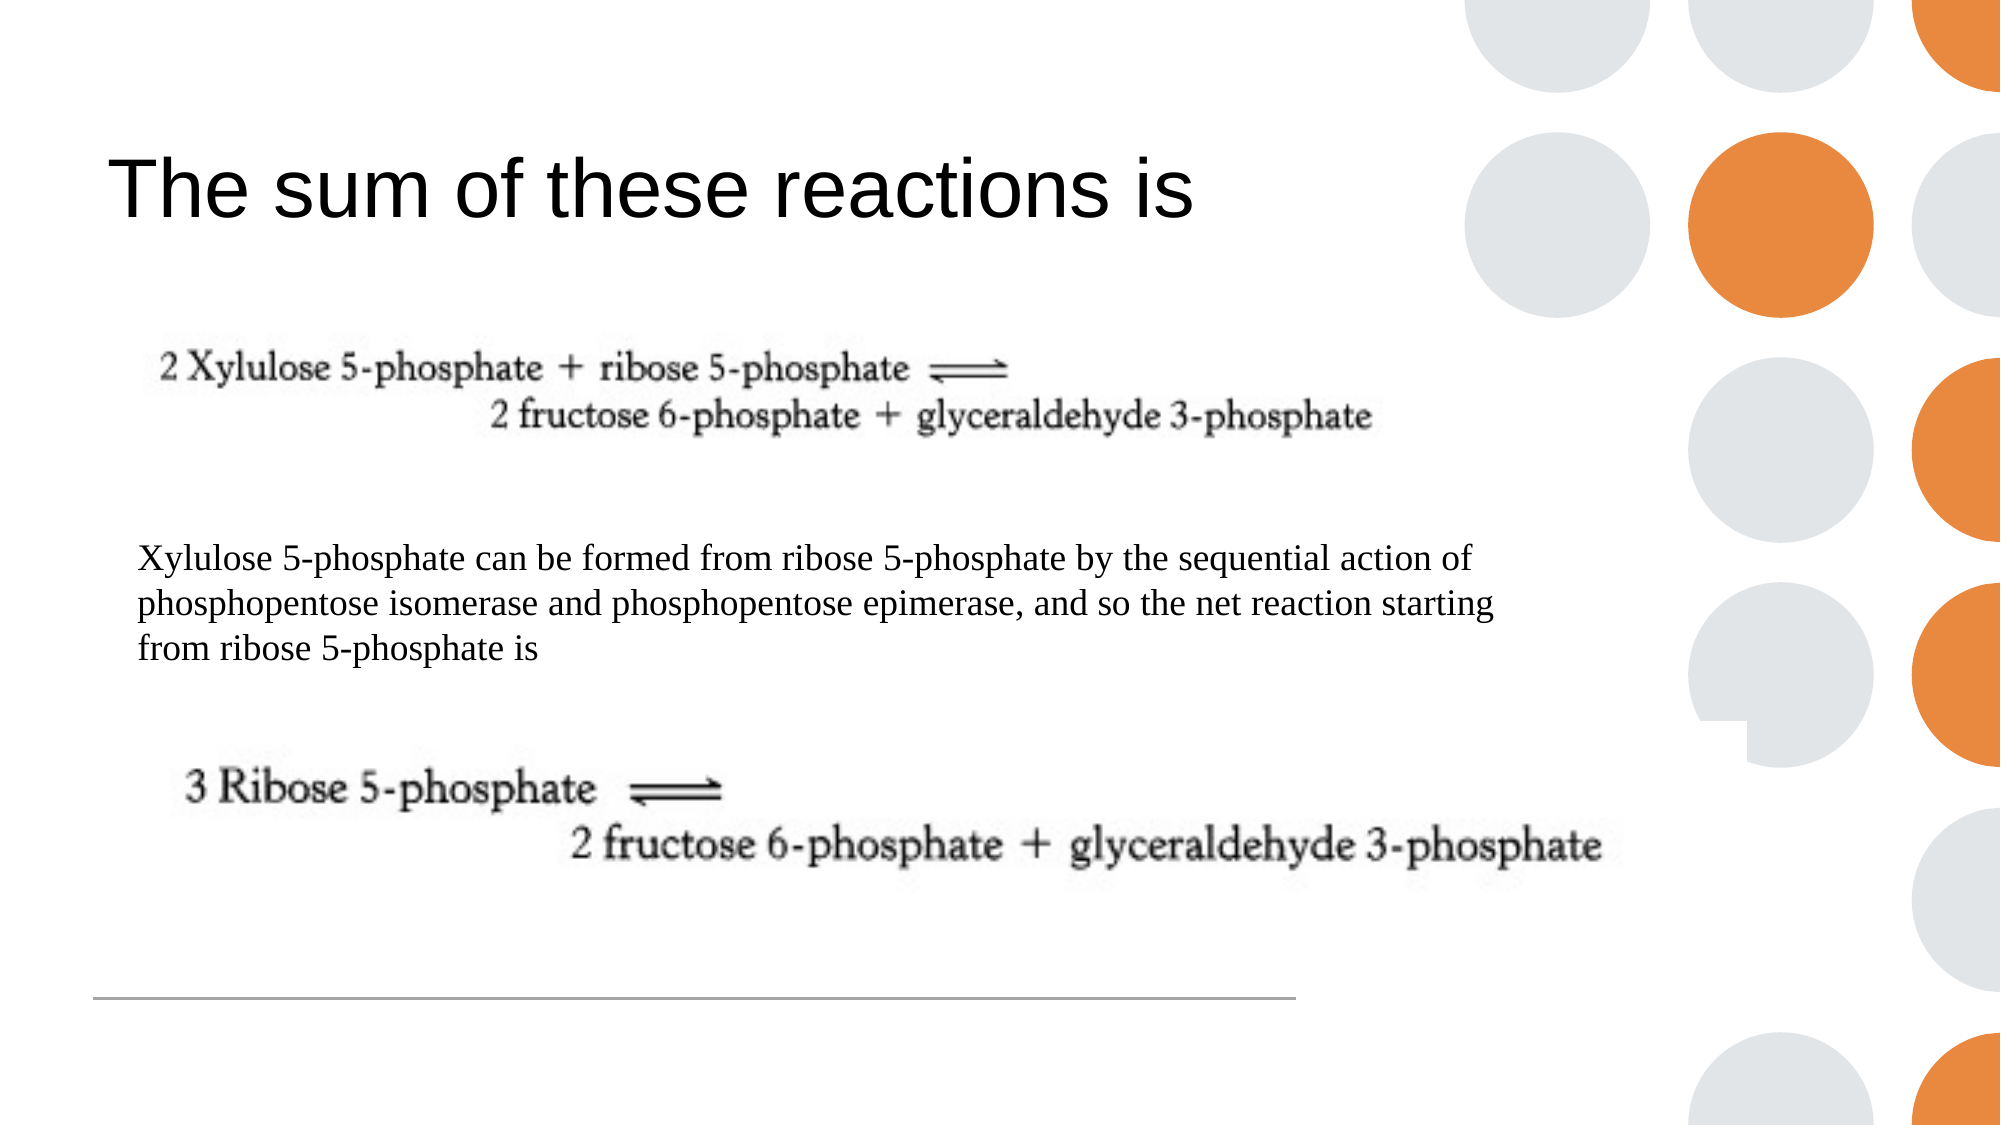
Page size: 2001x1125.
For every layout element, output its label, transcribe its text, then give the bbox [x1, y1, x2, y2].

picture [75, 721, 1747, 951]
text_box Xylulose 5-phosphate can be formed from ribose 5-phosphate by the sequential action of phosphopentose isomerase and phosphopentose epimerase, and so the net reaction starting from ribose 5-phosphate is [122, 524, 1530, 675]
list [123, 313, 1520, 457]
title The sum of these reactions is [92, 126, 1297, 335]
